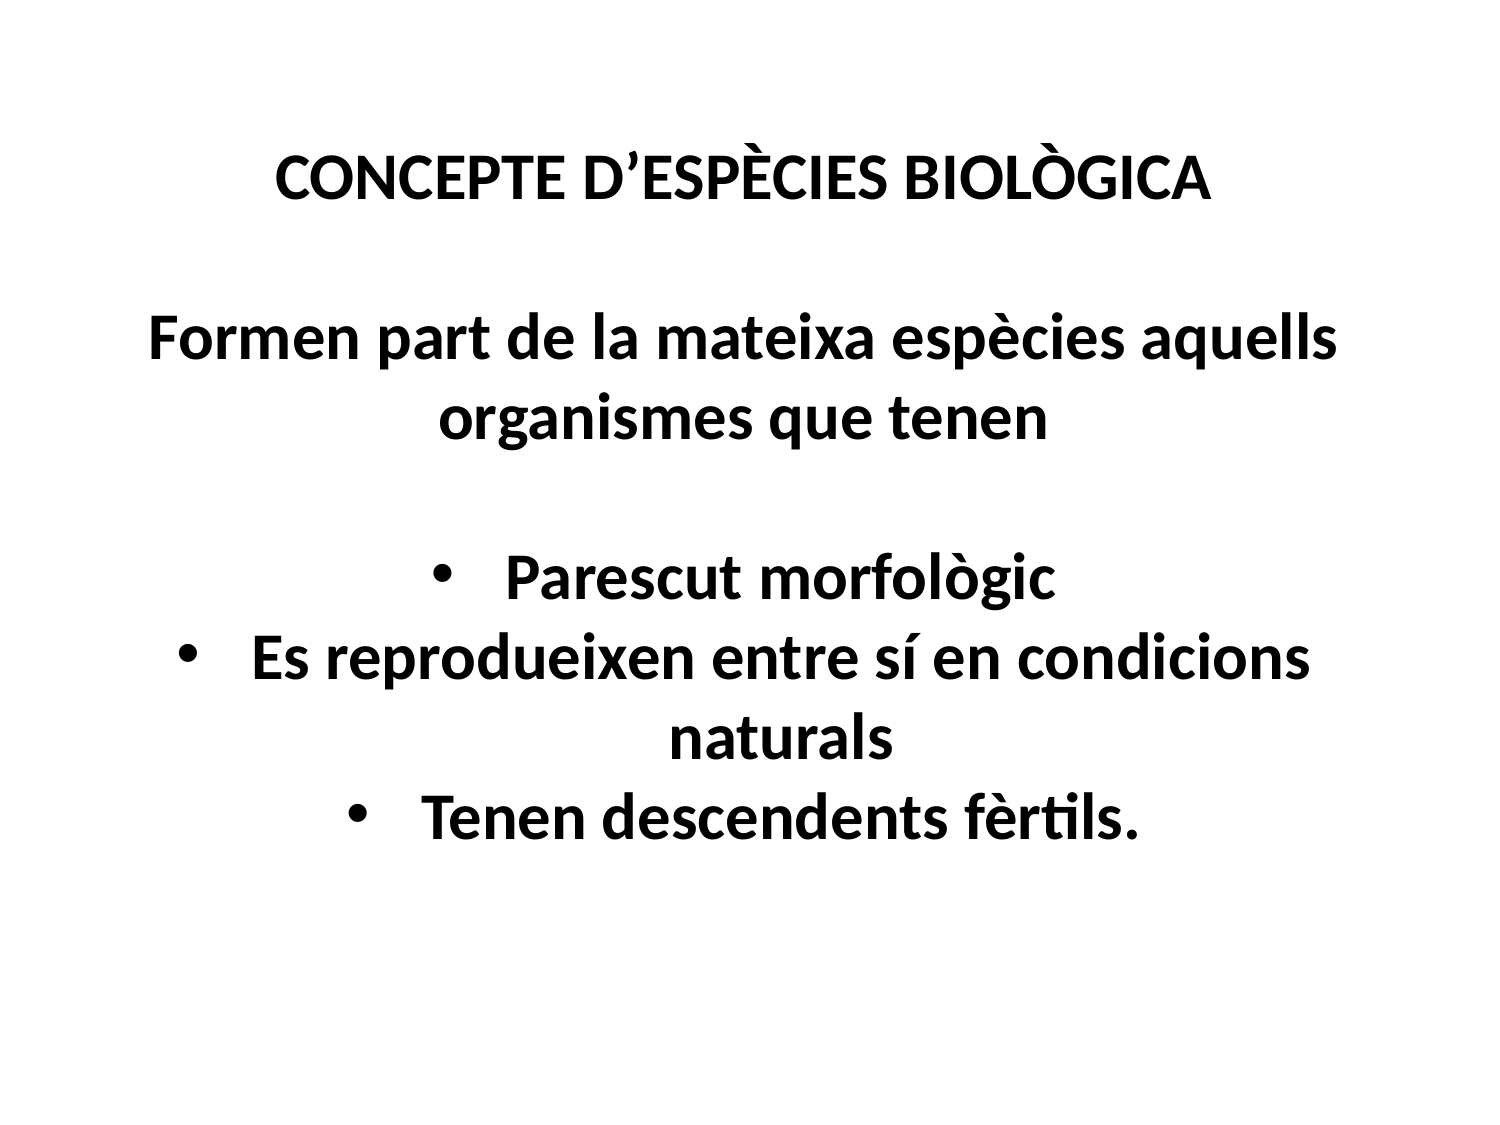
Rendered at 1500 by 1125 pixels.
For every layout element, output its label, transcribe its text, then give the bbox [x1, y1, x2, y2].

text_box CONCEPTE D’ESPÈCIES BIOLÒGICA Formen part de la mateixa espècies aquells organismes que tenen Parescut morfològic Es reprodueixen entre sí en condicions naturals Tenen descendents fèrtils. [100, 125, 1388, 860]
